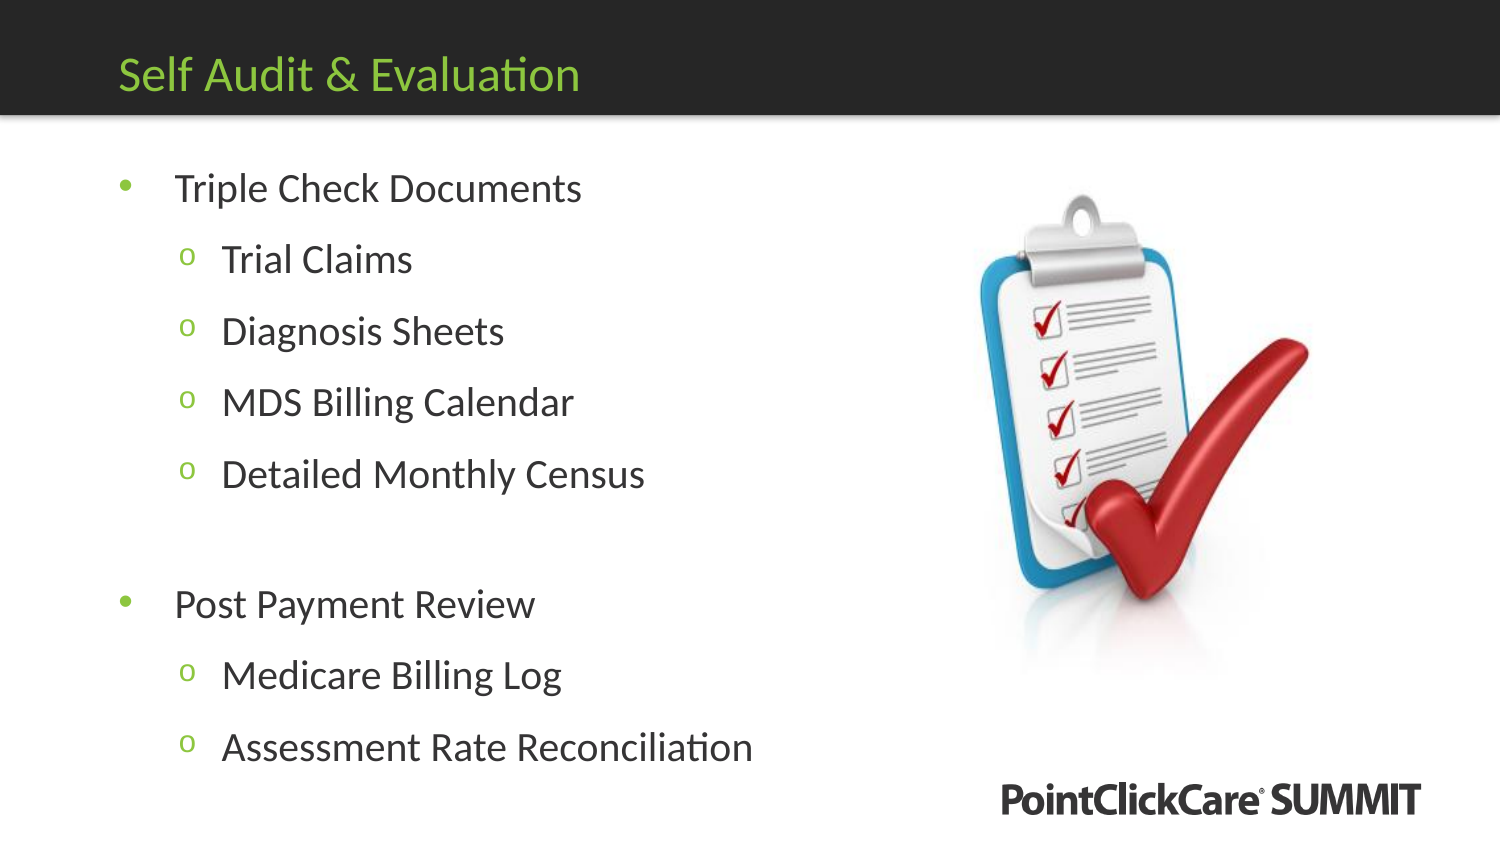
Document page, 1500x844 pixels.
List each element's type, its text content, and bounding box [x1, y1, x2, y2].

title Self Audit & Evaluation [103, 40, 1411, 104]
picture [932, 148, 1390, 691]
list Triple Check Documents Trial Claims Diagnosis Sheets MDS Billing Calendar Detailed Monthly Census Post Payment Review Medicare Billing Log Assessment Rate Reconciliation [103, 152, 900, 797]
